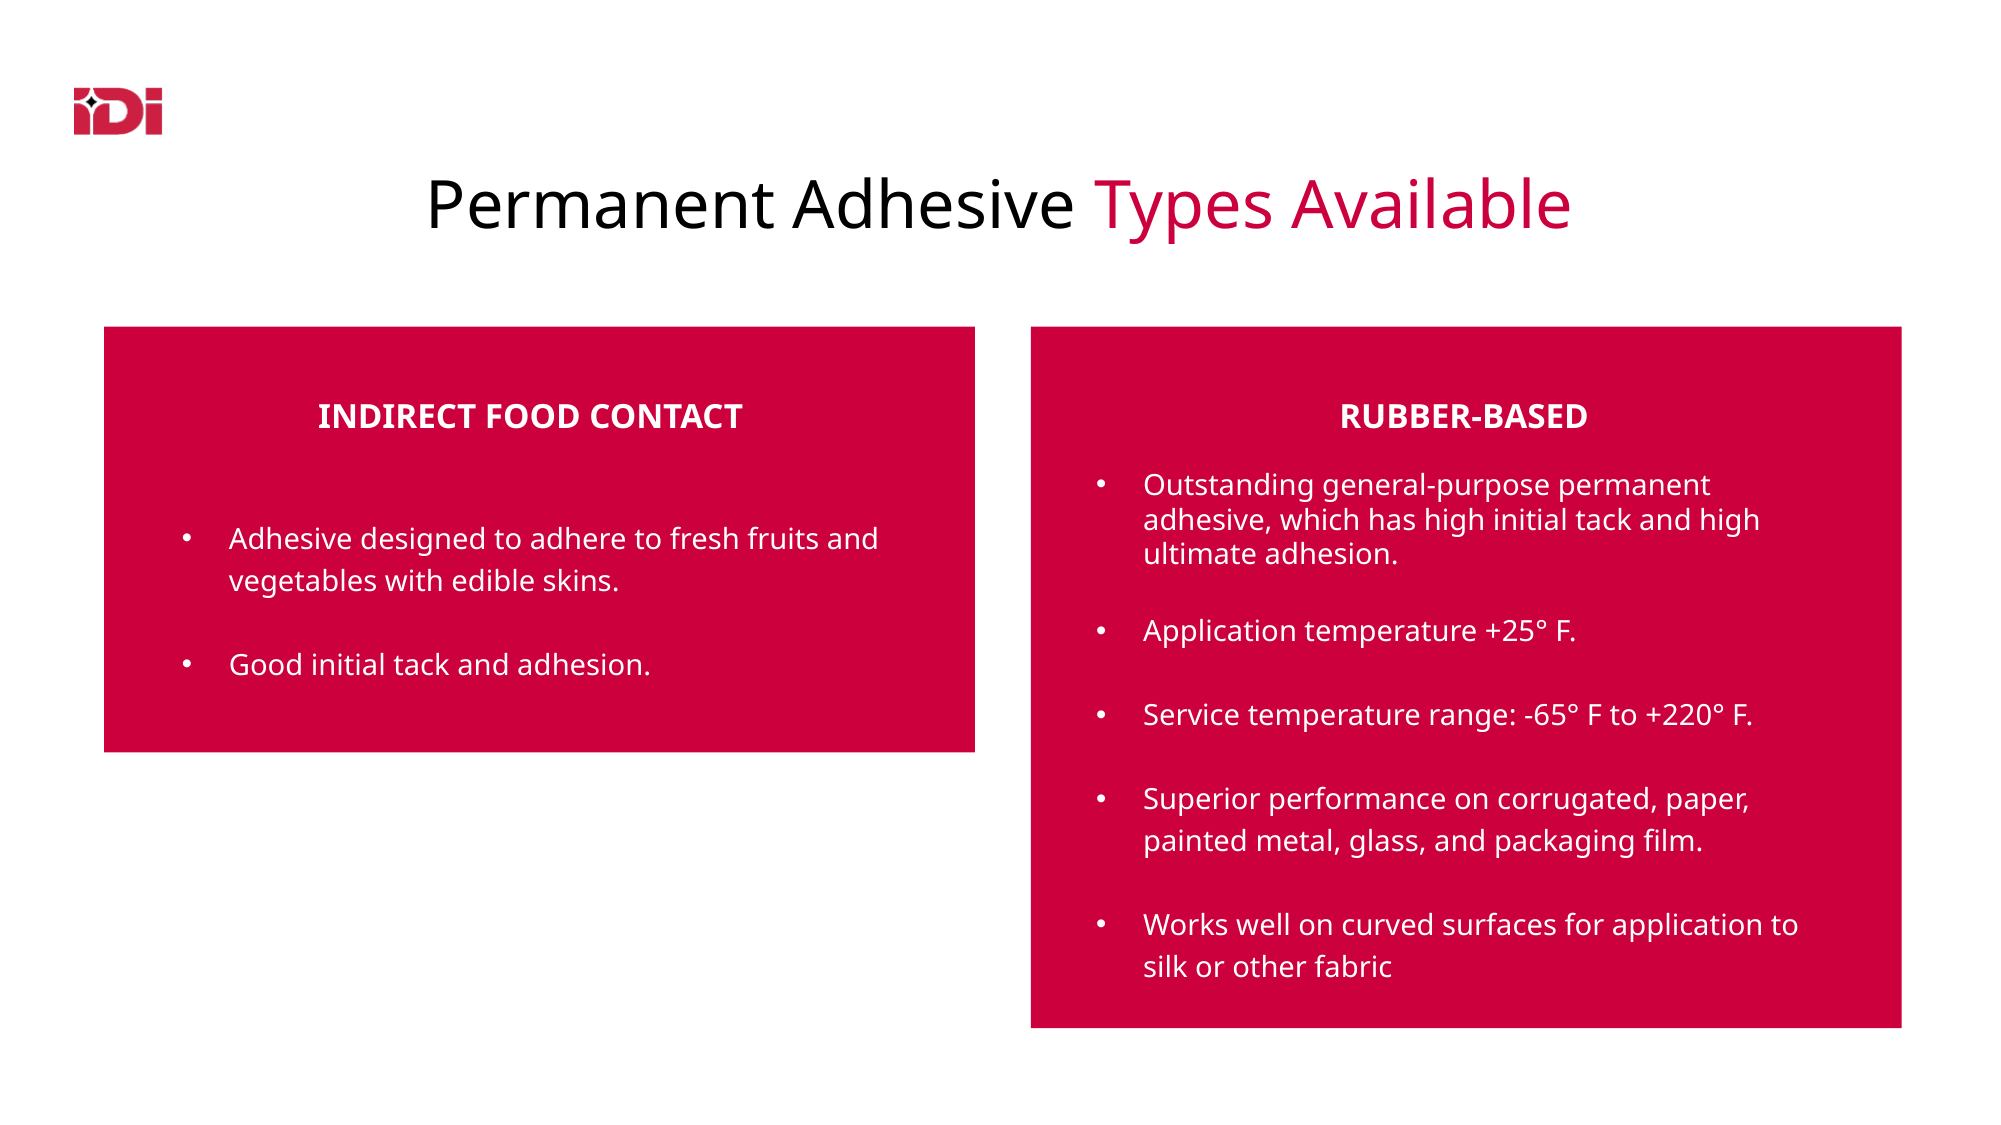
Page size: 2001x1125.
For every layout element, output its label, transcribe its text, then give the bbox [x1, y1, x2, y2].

text_box [103, 326, 976, 753]
text_box Adhesive designed to adhere to fresh fruits and vegetables with edible skins. Good initial tack and adhesion. [167, 505, 912, 689]
text_box Outstanding general-purpose permanent adhesive, which has high initial tack and high ultimate adhesion. Application temperature +25° F. Service temperature range: -65° F to +220° F. Superior performance on corrugated, paper, painted metal, glass, and packaging film. Works well on curved surfaces for application to silk or other fabric [1081, 458, 1847, 991]
picture [74, 87, 173, 148]
text_box Permanent Adhesive Types Available [322, 154, 1678, 250]
text_box [1030, 326, 1903, 1029]
text_box RUBBER-BASED [1285, 388, 1643, 443]
text_box INDIRECT FOOD CONTACT [298, 388, 763, 443]
